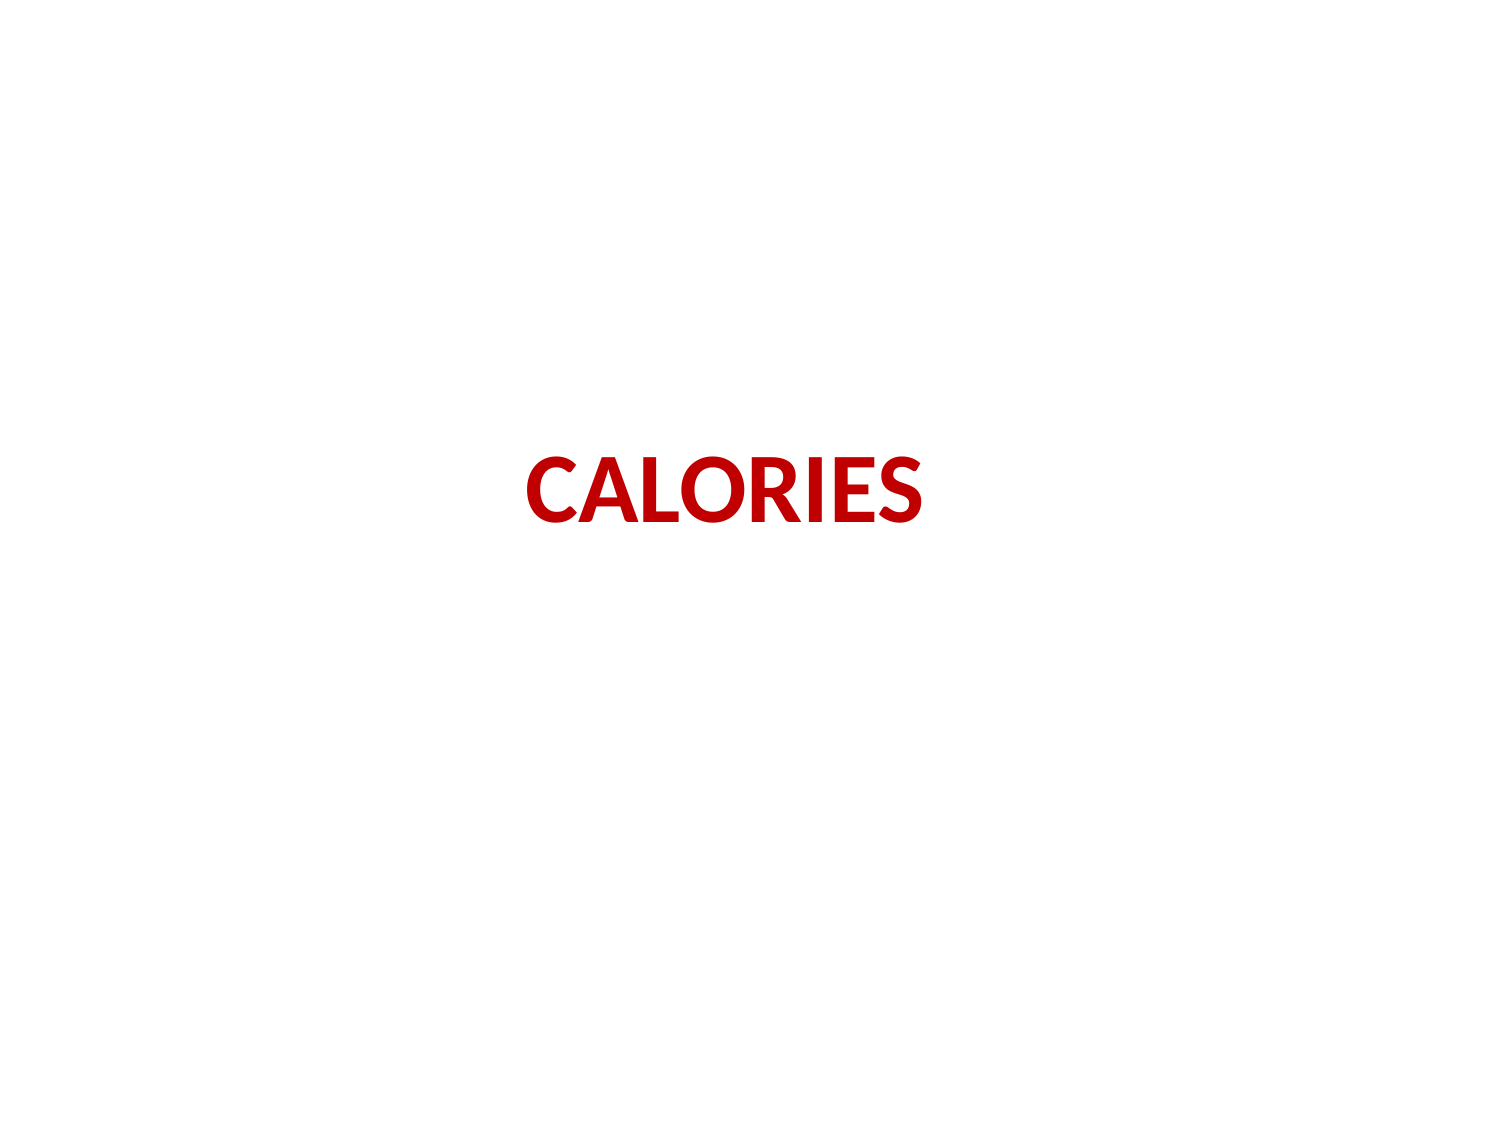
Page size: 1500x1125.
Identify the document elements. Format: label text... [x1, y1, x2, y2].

text_box CALORIES [510, 415, 940, 551]
